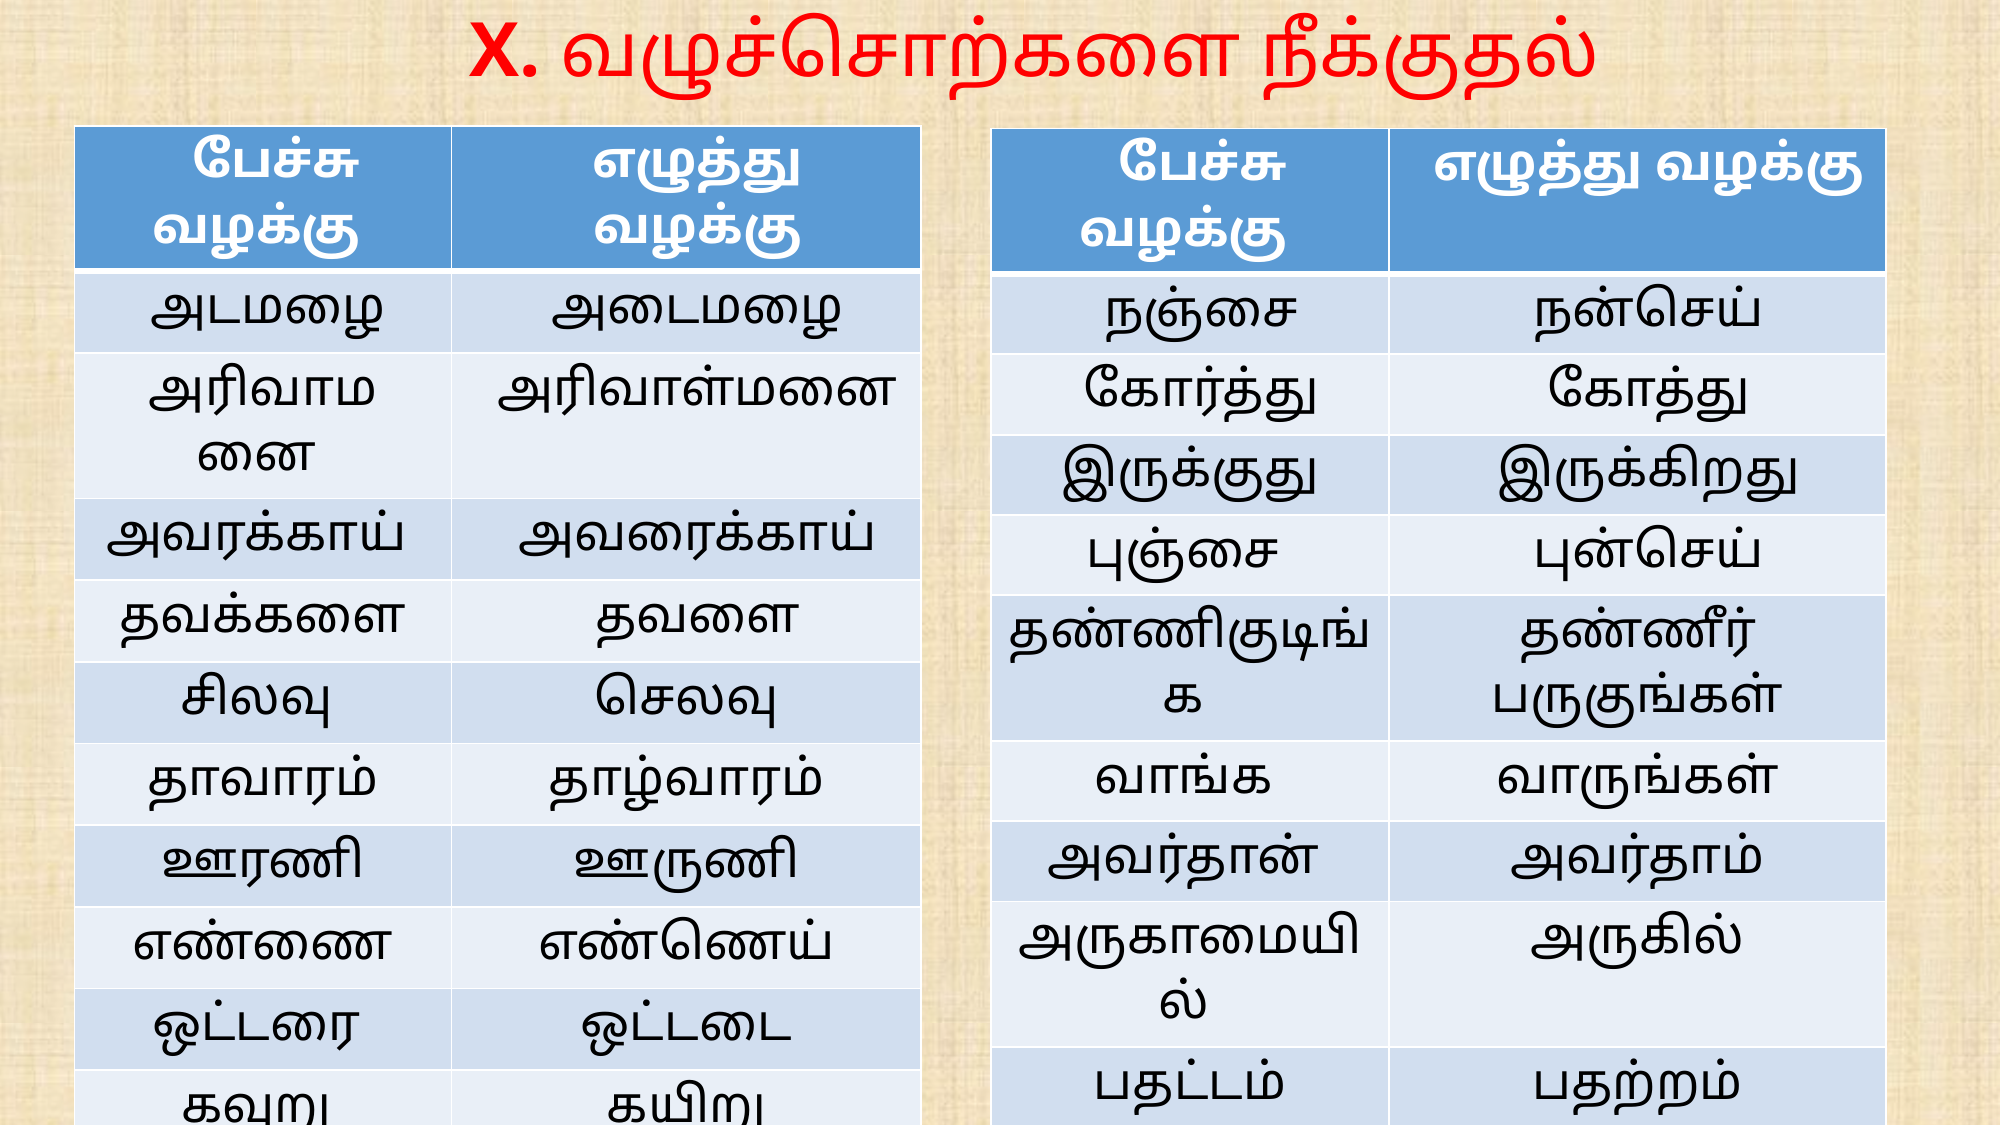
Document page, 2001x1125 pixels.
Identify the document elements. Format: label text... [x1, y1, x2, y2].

table_cell வாங்க [992, 742, 1388, 820]
table_cell செலவு [452, 663, 920, 743]
table_cell அவரைக்காய் [452, 499, 920, 579]
table_cell அரிவாள்மனை [452, 354, 920, 498]
table_cell சிலவு [75, 663, 451, 743]
table_header பேச்சு வழக்கு [992, 129, 1388, 271]
table_cell ஒட்டரை [75, 989, 451, 1069]
table_cell அவரக்காய் [75, 499, 451, 579]
table_cell பதட்டம் [992, 1048, 1388, 1125]
table_cell நஞ்சை [992, 277, 1388, 353]
table_cell அவர்தான் [992, 822, 1388, 901]
table_header எழுத்து வழக்கு [452, 127, 920, 268]
table_cell அருகாமையில் [992, 902, 1388, 1046]
table_cell இருக்கிறது [1390, 436, 1885, 514]
table_cell தாழ்வாரம் [452, 744, 920, 824]
table_cell தாவாரம் [75, 744, 451, 824]
table_cell புன்செய் [1390, 516, 1885, 594]
table_cell கயிறு [452, 1071, 920, 1125]
table_cell நன்செய் [1390, 277, 1885, 353]
table_cell புஞ்சை [992, 516, 1388, 594]
table_cell அருகில் [1390, 902, 1885, 1046]
table_cell கோர்த்து [992, 355, 1388, 434]
table_cell ஊரணி [75, 826, 451, 906]
title X. வழுச்சொற்களை நீக்குதல் [359, 0, 1710, 105]
table_cell அடைமழை [452, 274, 920, 352]
table_cell வாருங்கள் [1390, 742, 1885, 820]
table_header எழுத்து வழக்கு [1390, 129, 1885, 271]
table_cell ஊருணி [452, 826, 920, 906]
table_cell அரிவாமனை [75, 354, 451, 498]
table_cell தண்ணீர் பருகுங்கள் [1390, 596, 1885, 740]
table_cell அவர்தாம் [1390, 822, 1885, 901]
table_cell தவக்களை [75, 581, 451, 661]
table_cell தவளை [452, 581, 920, 661]
table_header பேச்சு வழக்கு [75, 127, 451, 268]
table_cell தண்ணிகுடிங்க [992, 596, 1388, 740]
table_cell எண்ணெய் [452, 908, 920, 988]
table_cell எண்ணை [75, 908, 451, 988]
table_cell பதற்றம் [1390, 1048, 1885, 1125]
table_cell அடமழை [75, 274, 451, 352]
table_cell கோத்து [1390, 355, 1885, 434]
table_cell கவுறு [75, 1071, 451, 1125]
table_cell ஒட்டடை [452, 989, 920, 1069]
table_cell இருக்குது [992, 436, 1388, 514]
